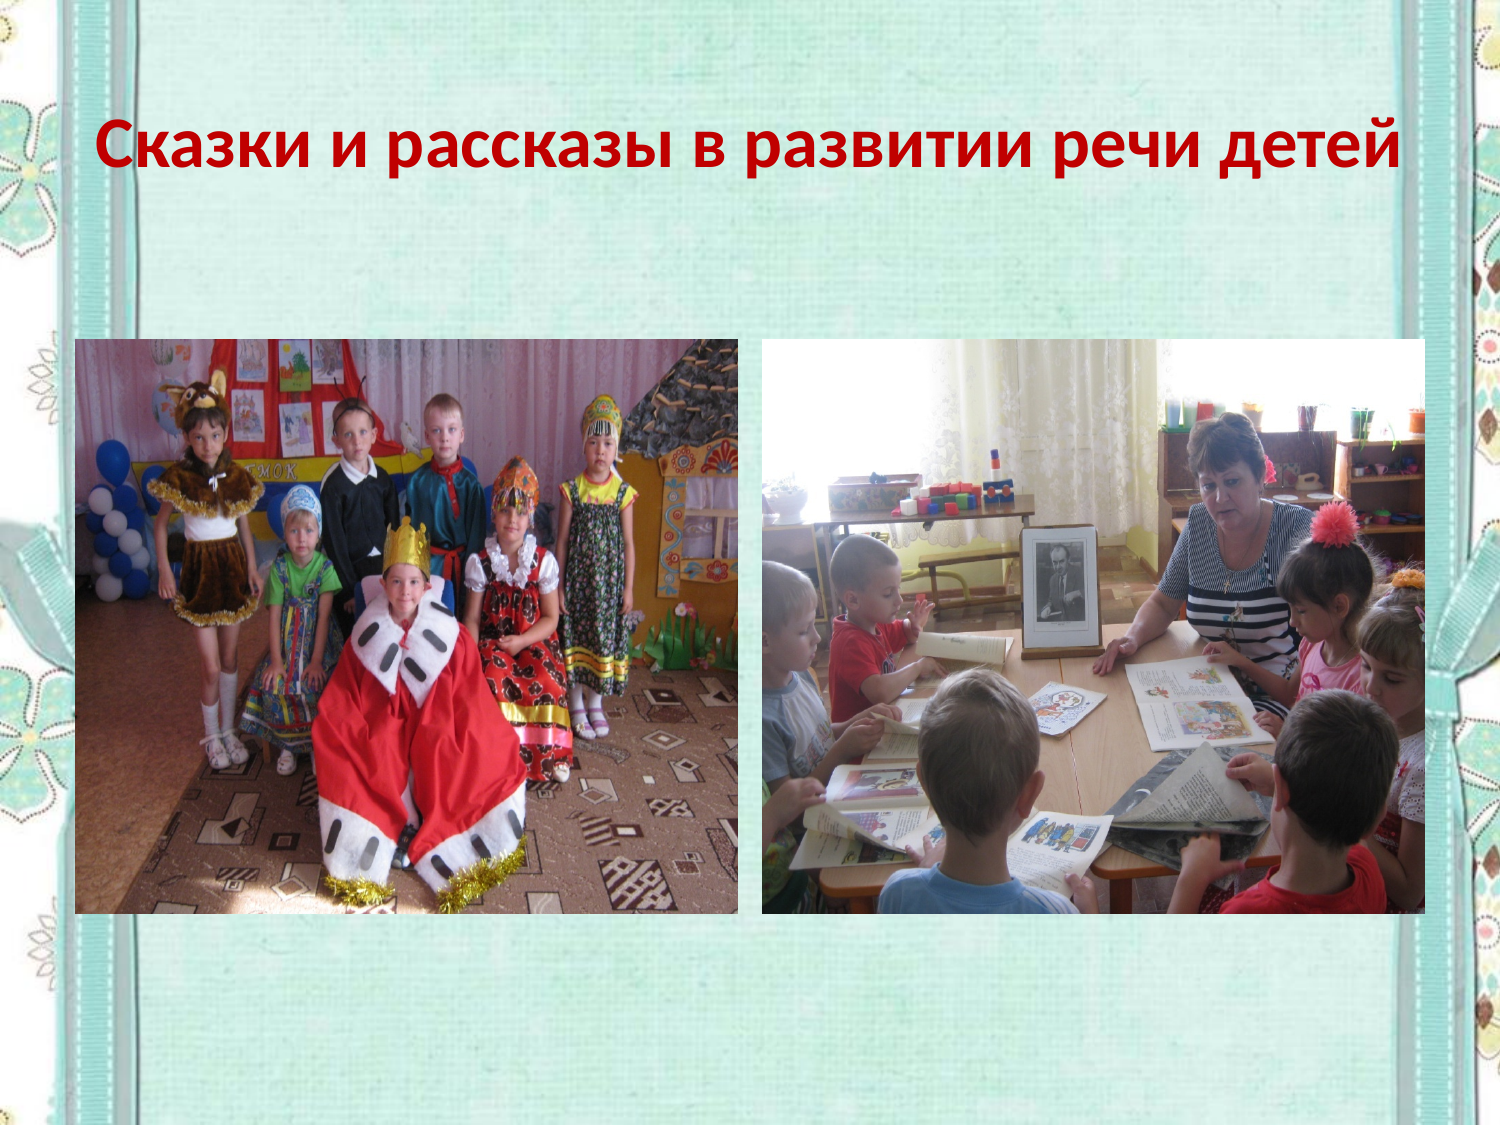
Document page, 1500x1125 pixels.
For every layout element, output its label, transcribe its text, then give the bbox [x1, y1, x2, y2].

title Сказки и рассказы в развитии речи детей [75, 45, 1425, 233]
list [762, 339, 1426, 915]
picture [0, 0, 1500, 1125]
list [74, 339, 738, 915]
